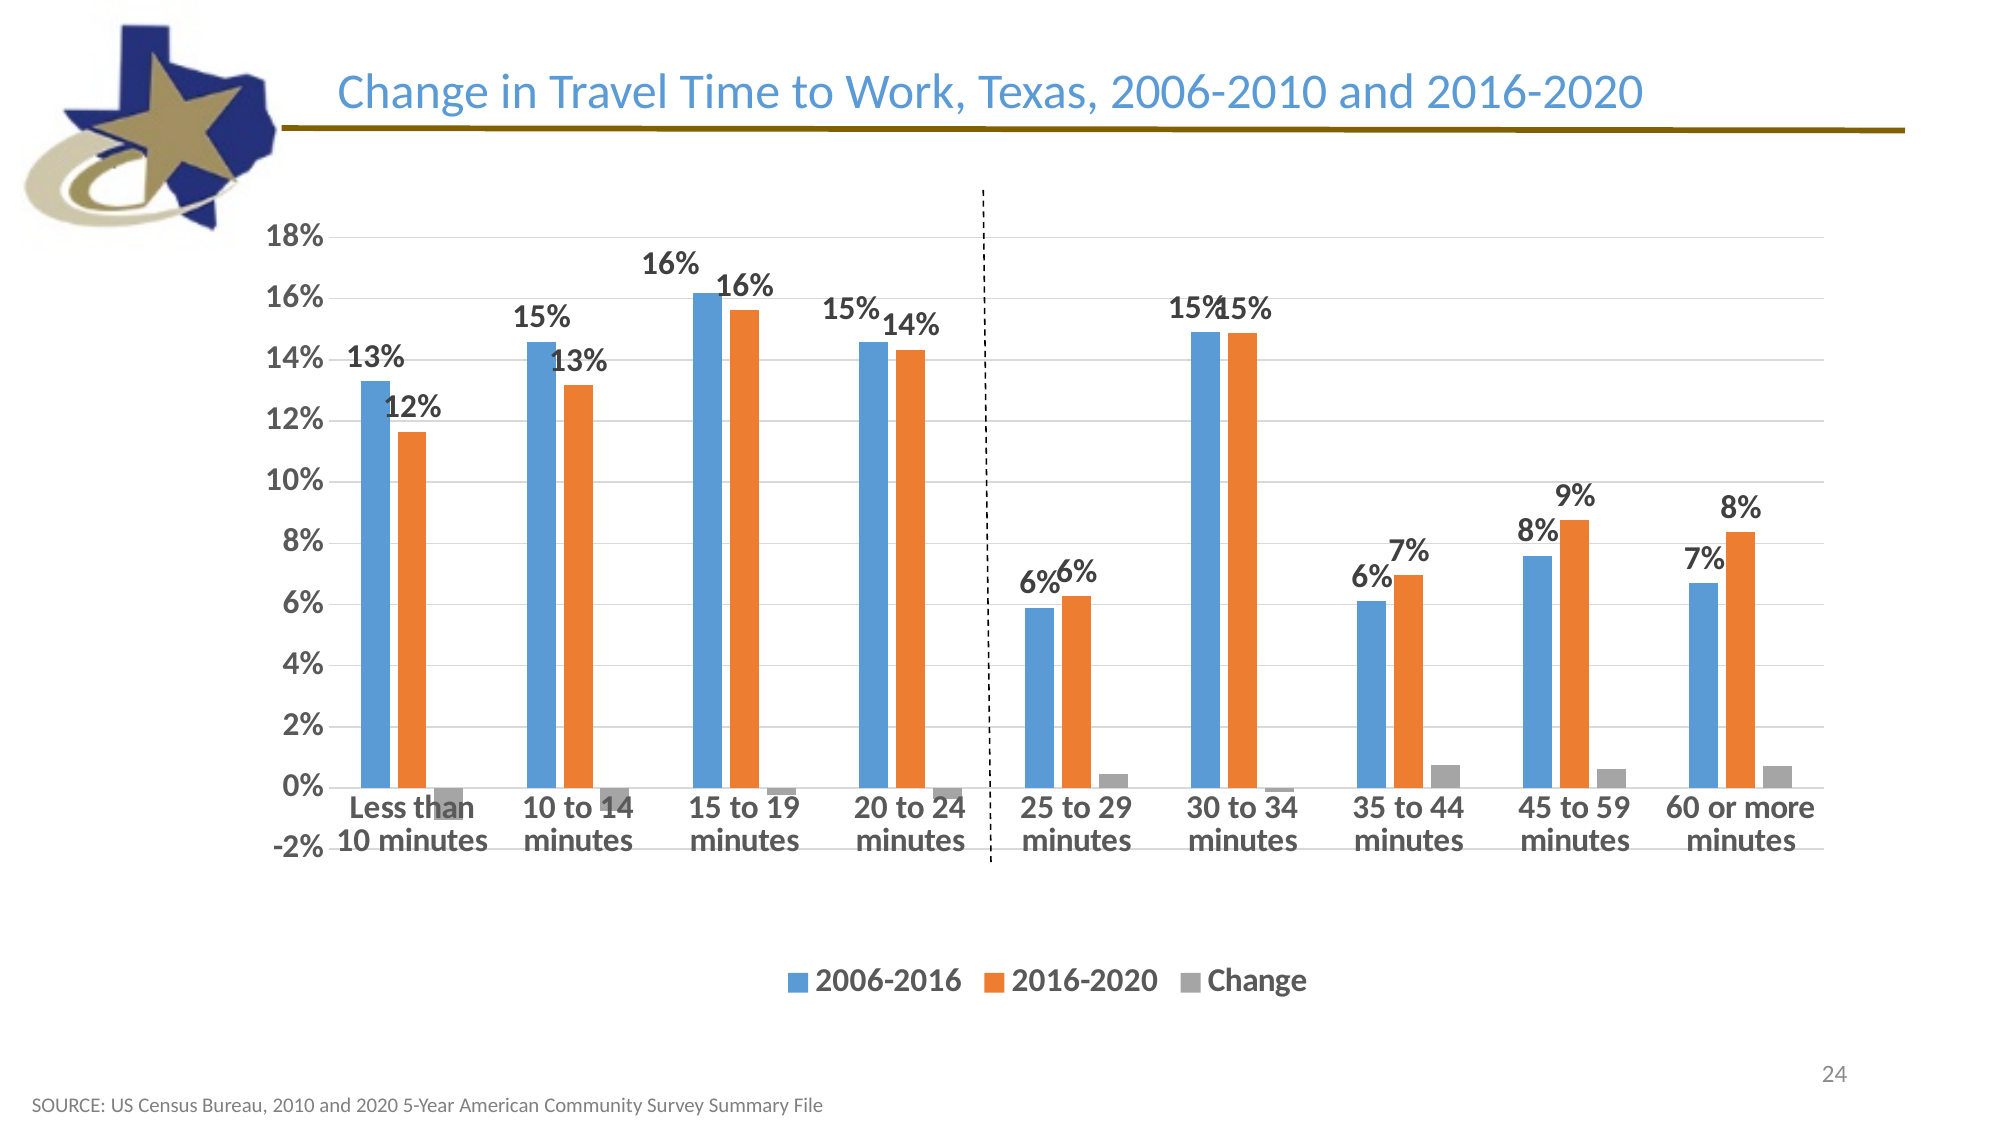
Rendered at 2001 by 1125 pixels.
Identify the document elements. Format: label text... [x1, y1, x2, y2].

picture [20, 0, 282, 261]
text_box Change in Travel Time to Work, Texas, 2006-2010 and 2016-2020 [323, 57, 1659, 127]
chart [245, 184, 1851, 1006]
text_box SOURCE: US Census Bureau, 2010 and 2020 5-Year American Community Survey Summary File [17, 1084, 839, 1125]
slide_number 24 [1412, 1042, 1863, 1103]
